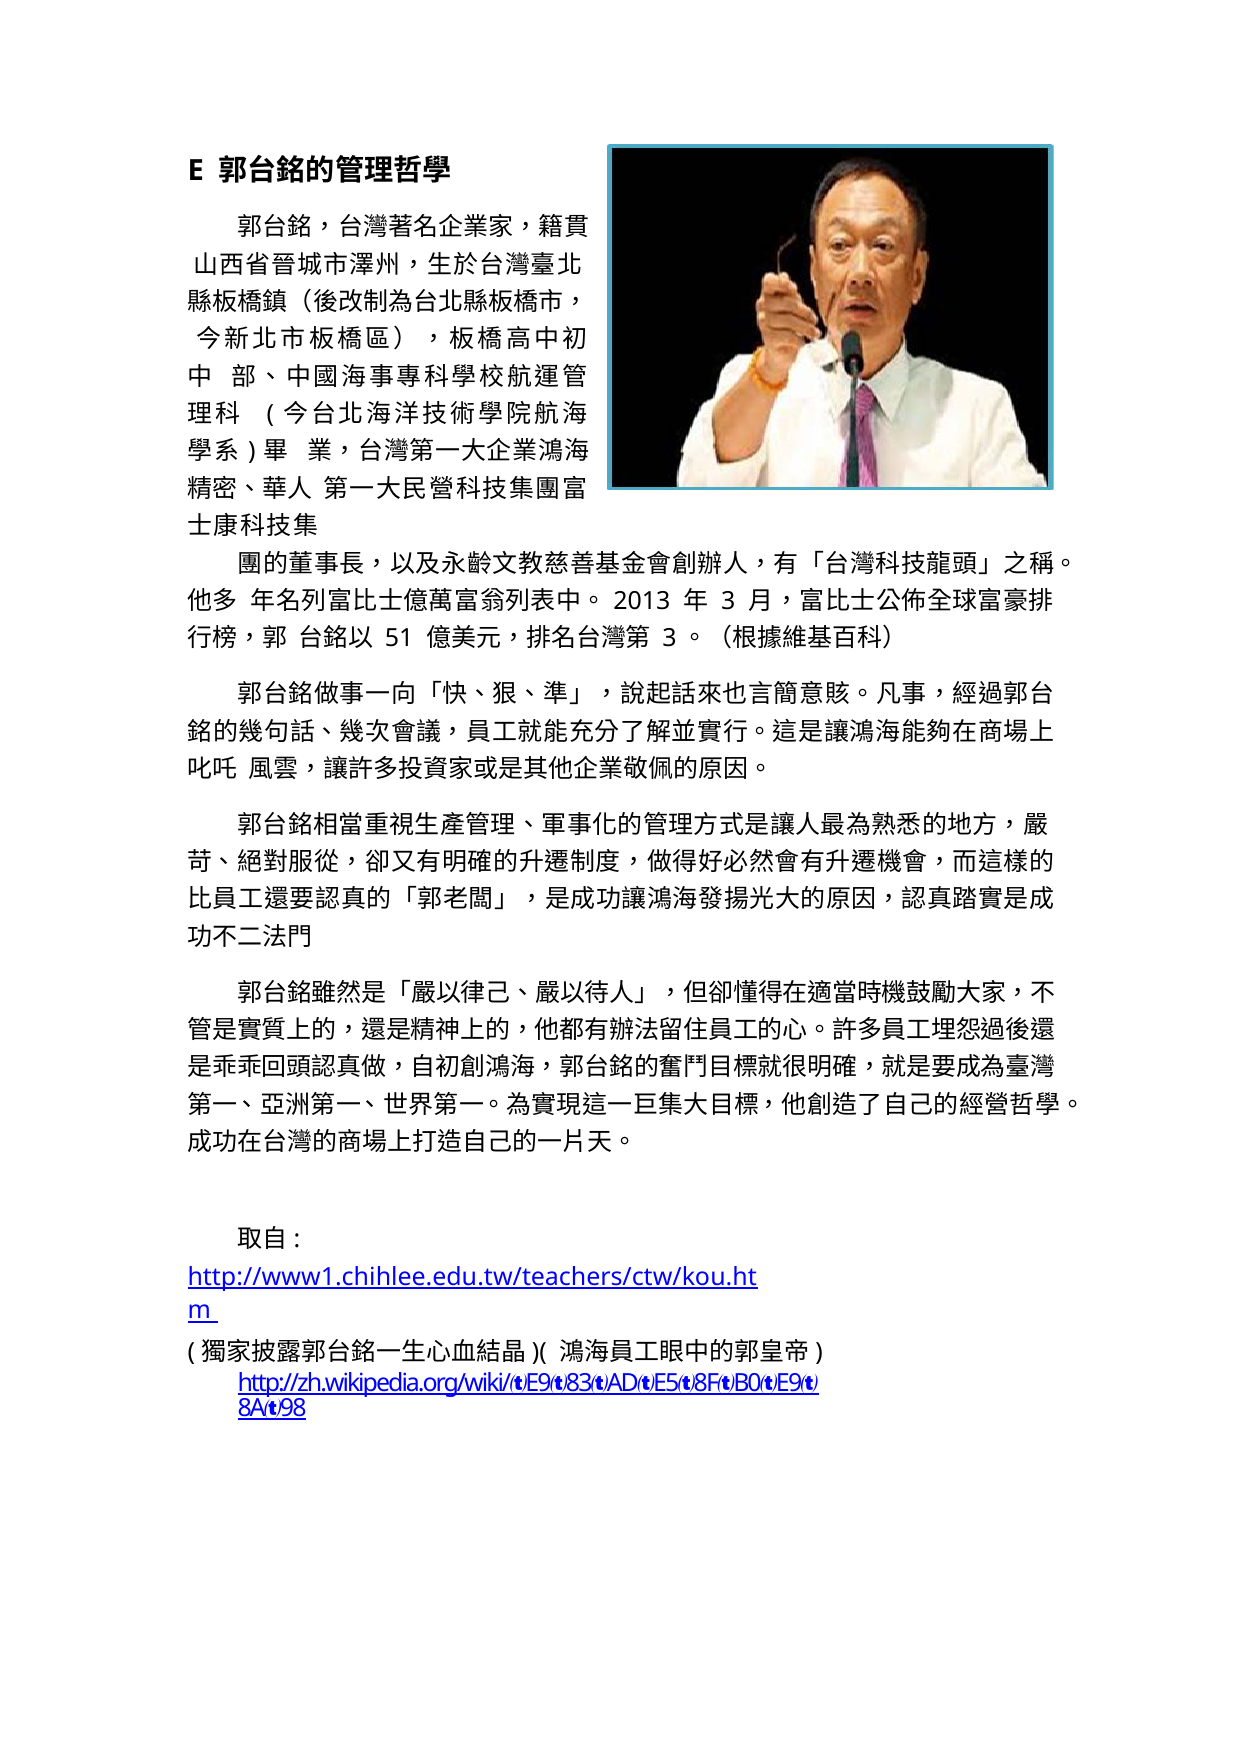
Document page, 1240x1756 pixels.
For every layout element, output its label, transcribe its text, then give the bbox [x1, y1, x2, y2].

text_box E 郭台銘的管理哲學 郭台銘，台灣著名企業家，籍貫 山西省晉城市澤州，生於台灣臺北 縣板橋鎮（後改制為台北縣板橋市， 今新北市板橋區），板橋高中初中 部、中國海事專科學校航運管理科 (今台北海洋技術學院航海學系)畢 業，台灣第一大企業鴻海精密、華人 第一大民營科技集團富士康科技集 團的董事長，以及永齡文教慈善基金會創辦人，有「台灣科技龍頭」之稱。他多 年名列富比士億萬富翁列表中。2013 年 3 月，富比士公佈全球富豪排行榜，郭 台銘以 51 億美元，排名台灣第 3。（根據維基百科） 郭台銘做事一向「快、狠、準」，說起話來也言簡意賅。凡事，經過郭台銘的幾句話、幾次會議，員工就能充分了解並實行。這是讓鴻海能夠在商場上叱吒 風雲，讓許多投資家或是其他企業敬佩的原因。 郭台銘相當重視生產管理、軍事化的管理方式是讓人最為熟悉的地方，嚴 苛、絕對服從，卻又有明確的升遷制度，做得好必然會有升遷機會，而這樣的比員工還要認真的「郭老闆」，是成功讓鴻海發揚光大的原因，認真踏實是成功不二法門 郭台銘雖然是「嚴以律己、嚴以待人」，但卻懂得在適當時機鼓勵大家，不 管是實質上的，還是精神上的，他都有辦法留住員工的心。許多員工埋怨過後還 是乖乖回頭認真做，自初創鴻海，郭台銘的奮鬥目標就很明確，就是要成為臺灣 第一、亞洲第一、世界第一。為實現這一巨集大目標，他創造了自己的經營哲學。成功在台灣的商場上打造自己的一片天。 取自: http://www1.chihlee.edu.tw/teachers/ctw/kou.htm (獨家披露郭台銘一生心血結晶)( 鴻海員工眼中的郭皇帝) http://zh.wikipedia.org/wiki/E983ADE58FB0E98A98 [185, 150, 1062, 1367]
text_box [607, 144, 1054, 150]
